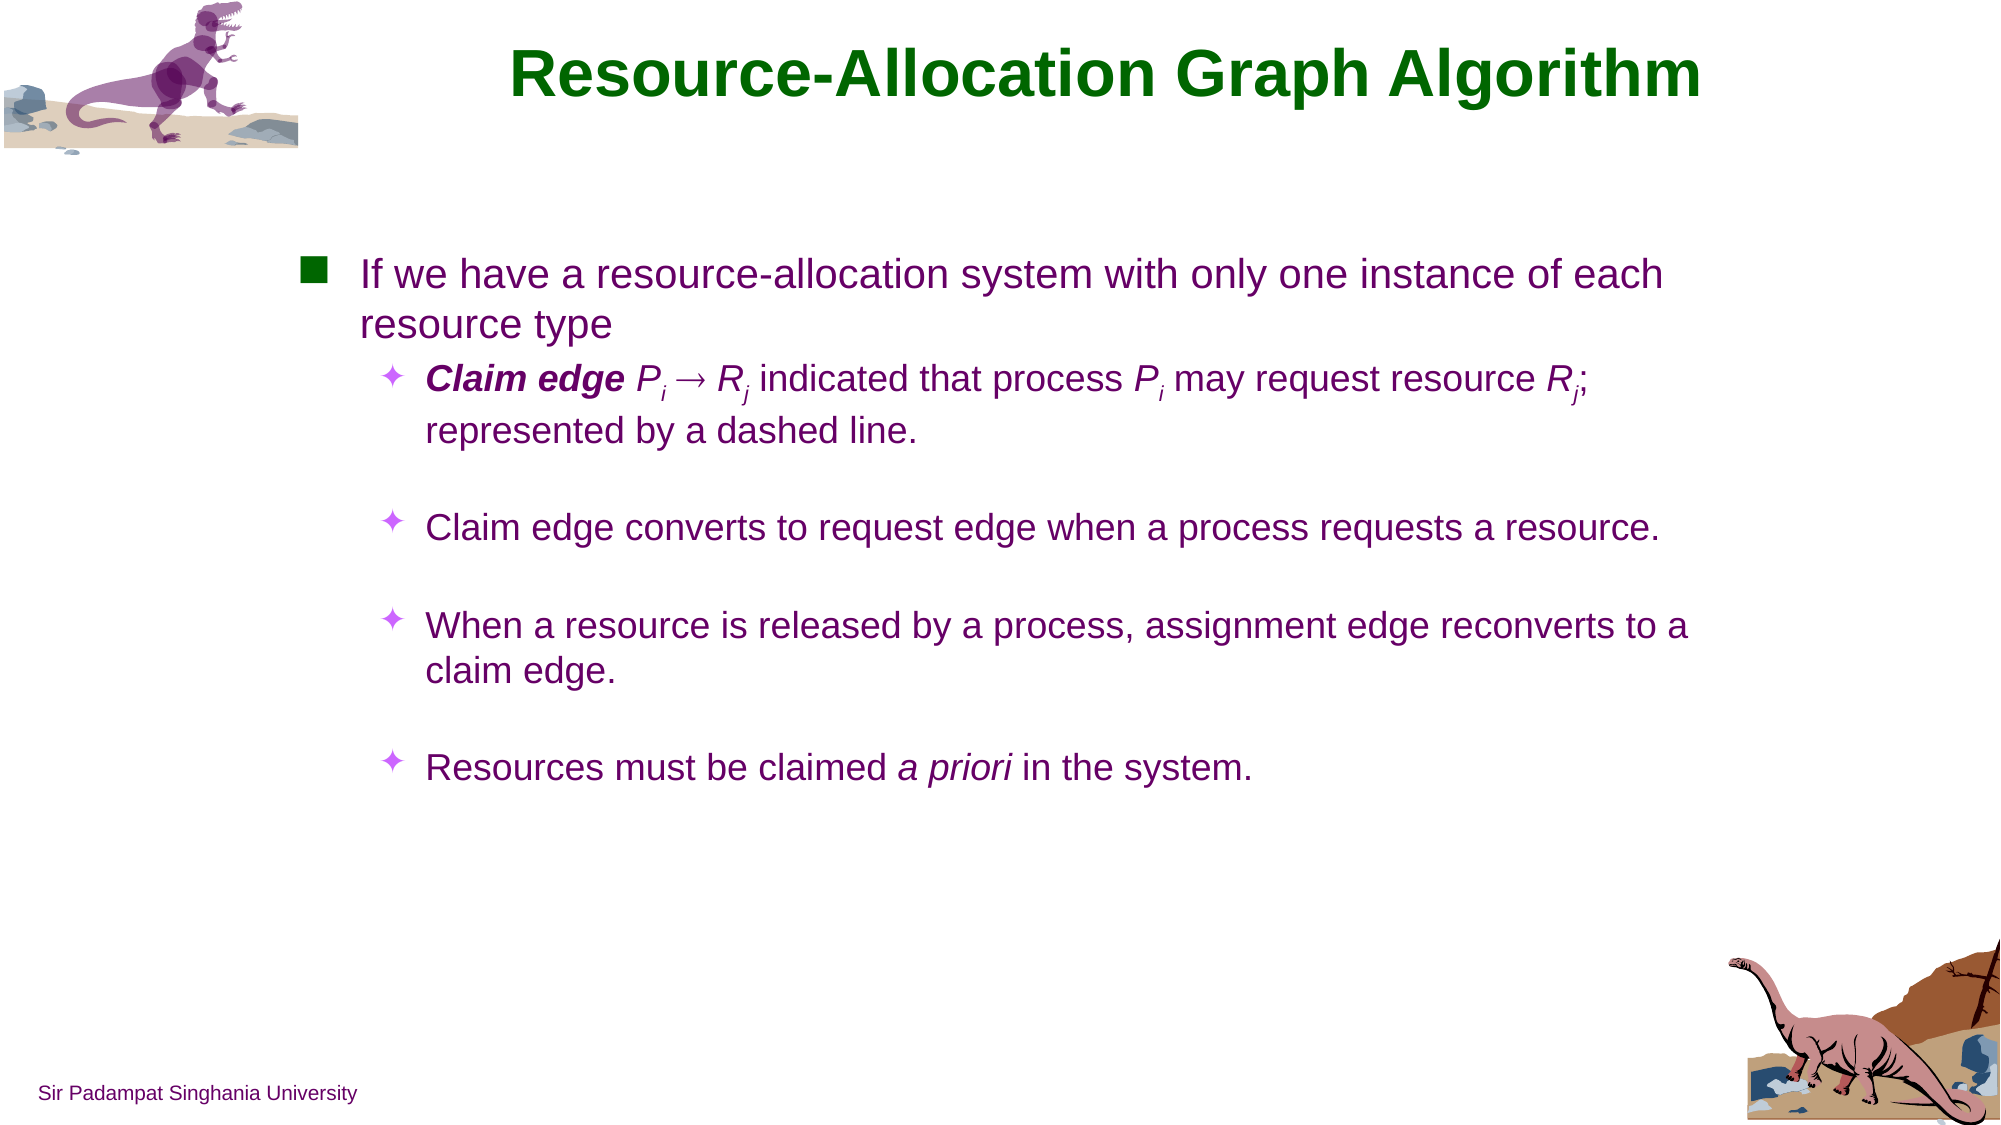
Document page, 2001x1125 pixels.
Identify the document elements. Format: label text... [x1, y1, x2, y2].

footer Sir Padampat Singhania University [22, 1072, 657, 1125]
title Resource-Allocation Graph Algorithm [256, 0, 1957, 139]
list If we have a resource-allocation system with only one instance of each resource type Claim edge Pi  Rj indicated that process Pi may request resource Rj; represented by a dashed line. Claim edge converts to request edge when a process requests a resource. When a resource is released by a process, assignment edge reconverts to a claim edge. Resources must be claimed a priori in the system. [288, 239, 1707, 915]
